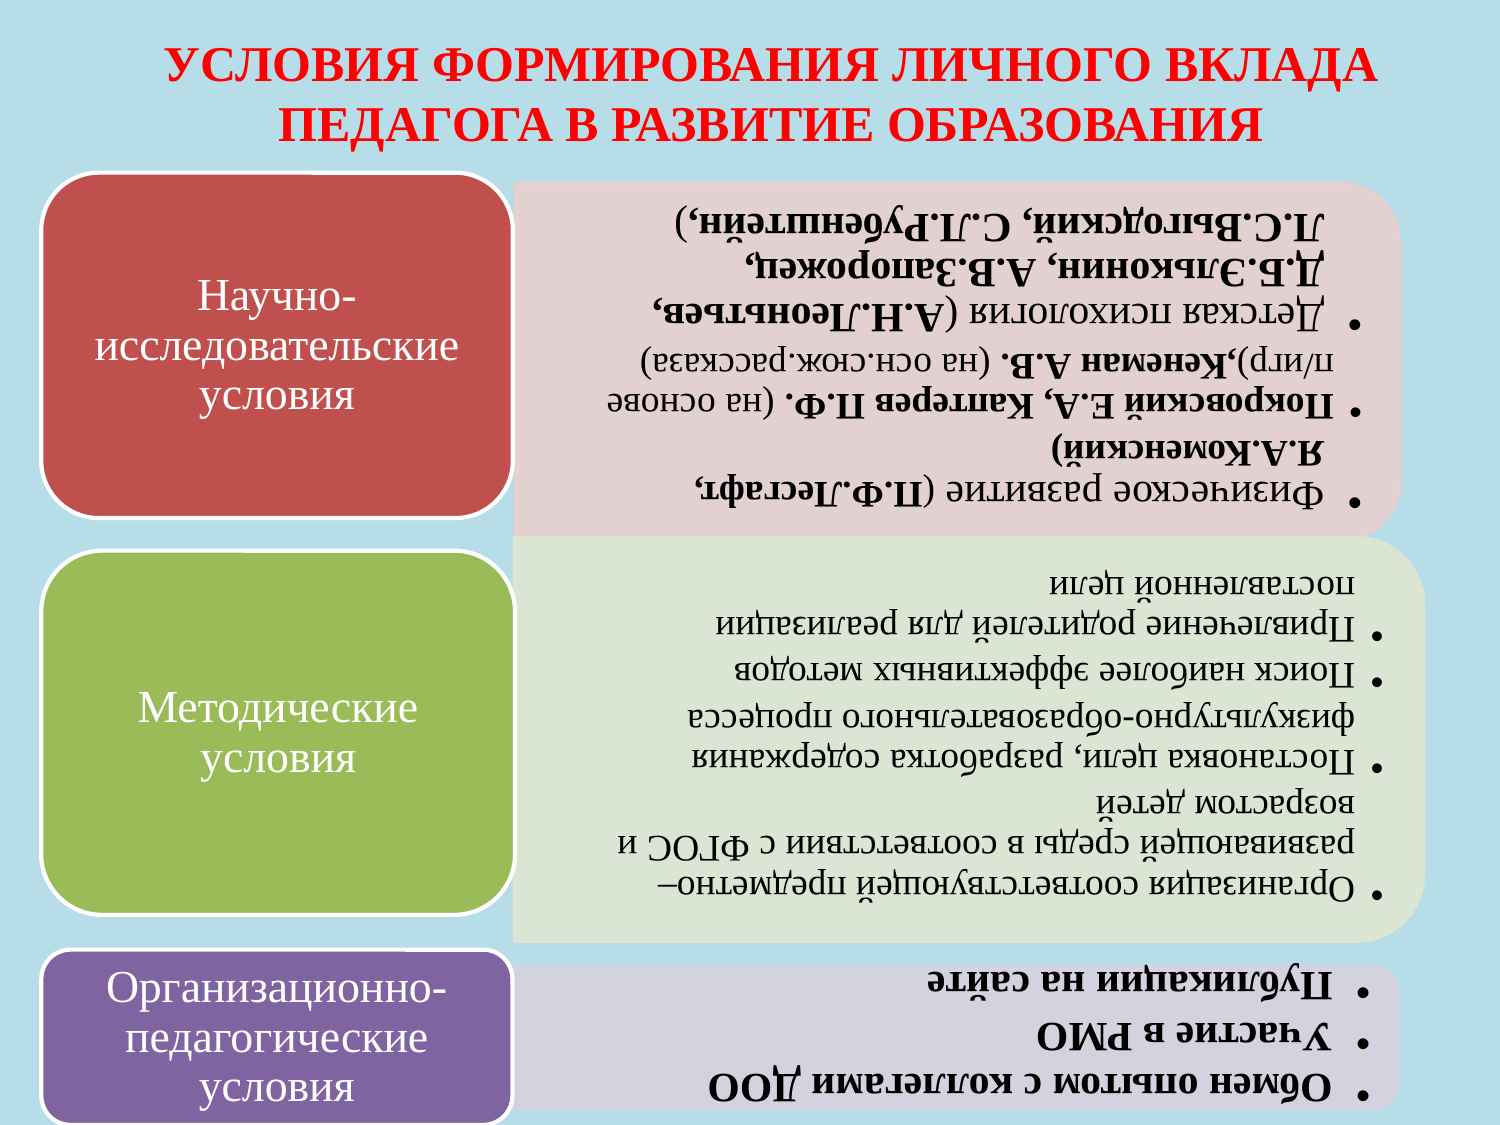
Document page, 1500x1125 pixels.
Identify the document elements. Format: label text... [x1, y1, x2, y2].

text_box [41, 172, 1424, 1125]
title УСЛОВИЯ ФОРМИРОВАНИЯ ЛИЧНОГО ВКЛАДА ПЕДАГОГА В РАЗВИТИЕ ОБРАЗОВАНИЯ [103, 0, 1440, 185]
